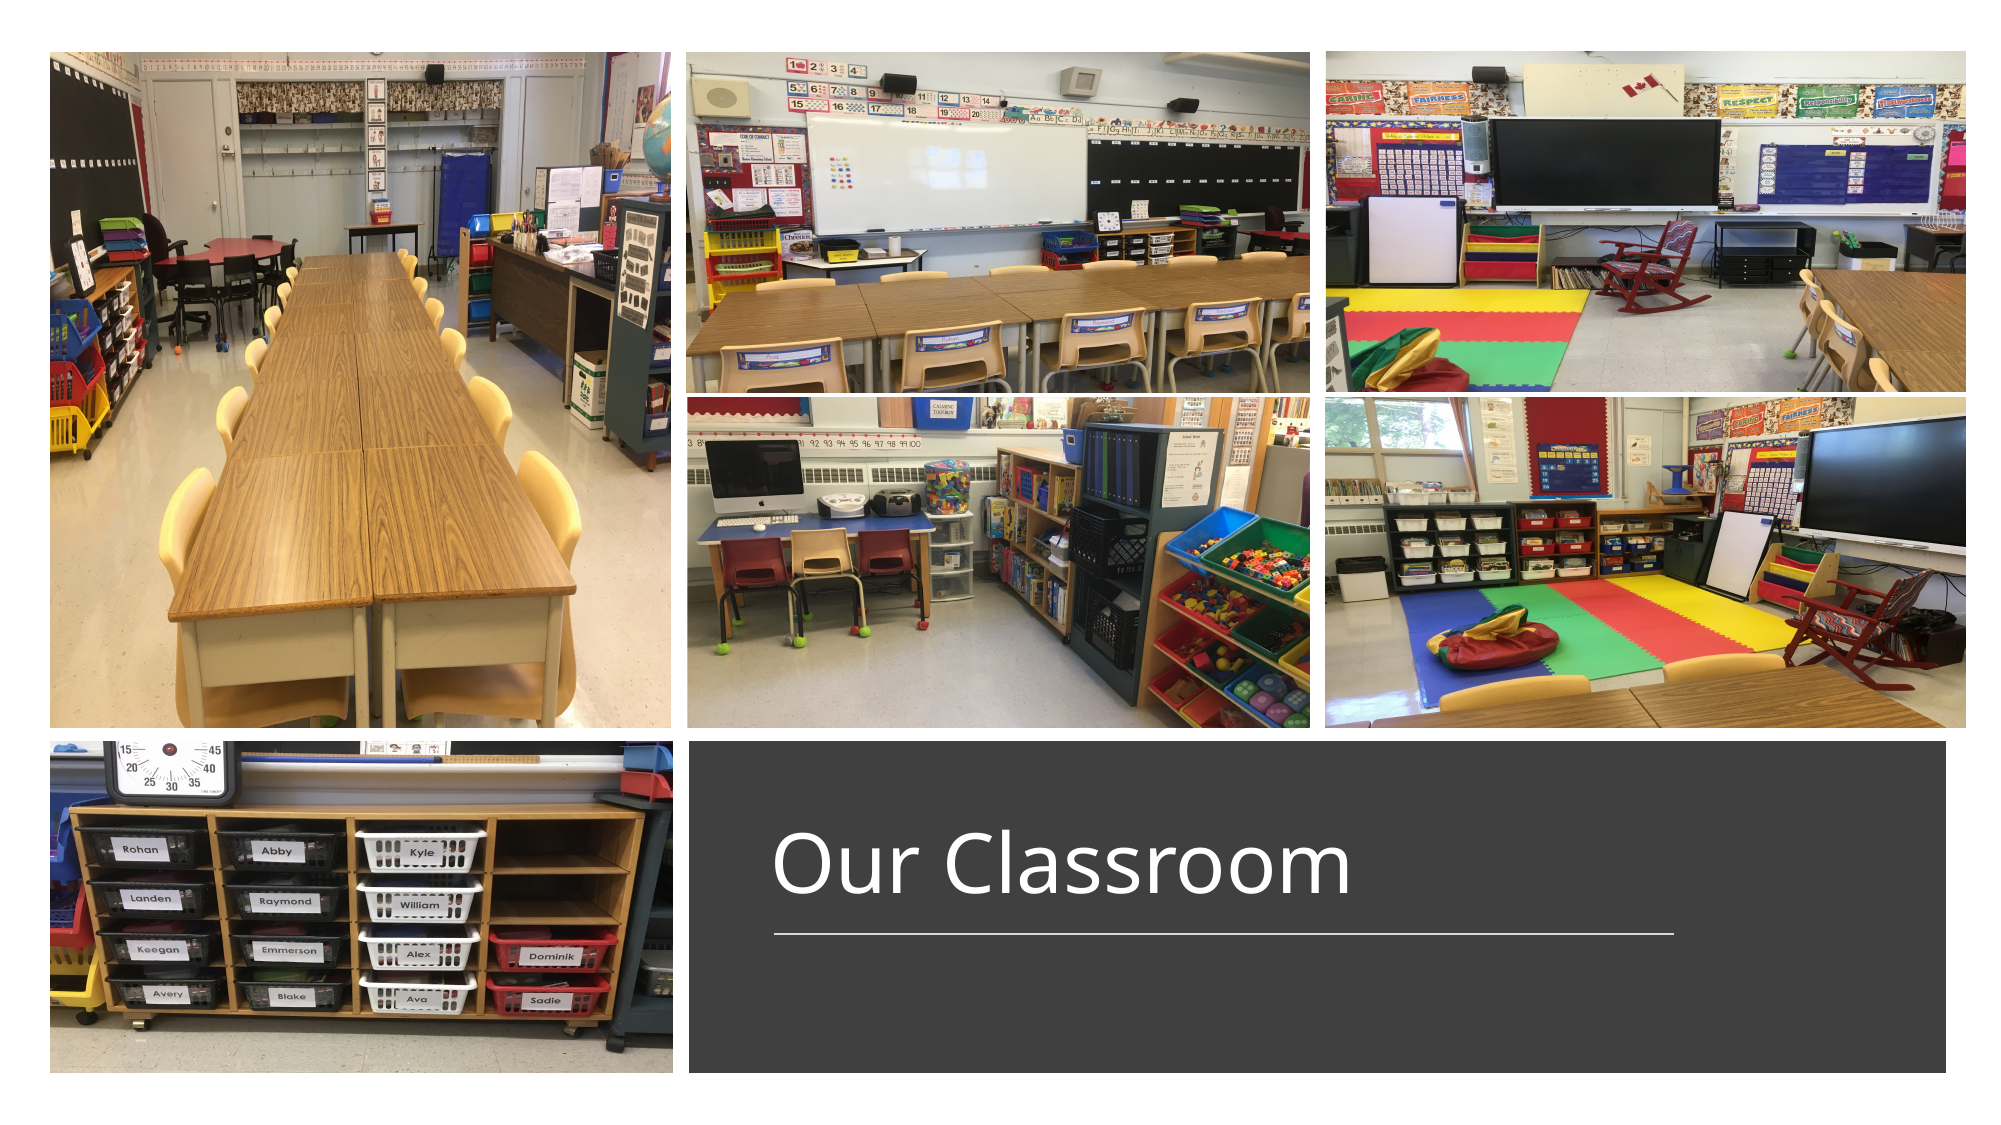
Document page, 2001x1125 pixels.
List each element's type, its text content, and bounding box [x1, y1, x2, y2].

picture [1325, 51, 1966, 392]
picture [1325, 397, 1966, 728]
picture [686, 52, 1310, 393]
picture [50, 52, 671, 728]
picture [687, 397, 1310, 728]
text_box [698, 750, 1937, 1064]
picture [50, 741, 673, 1073]
title Our Classroom [755, 777, 1876, 920]
